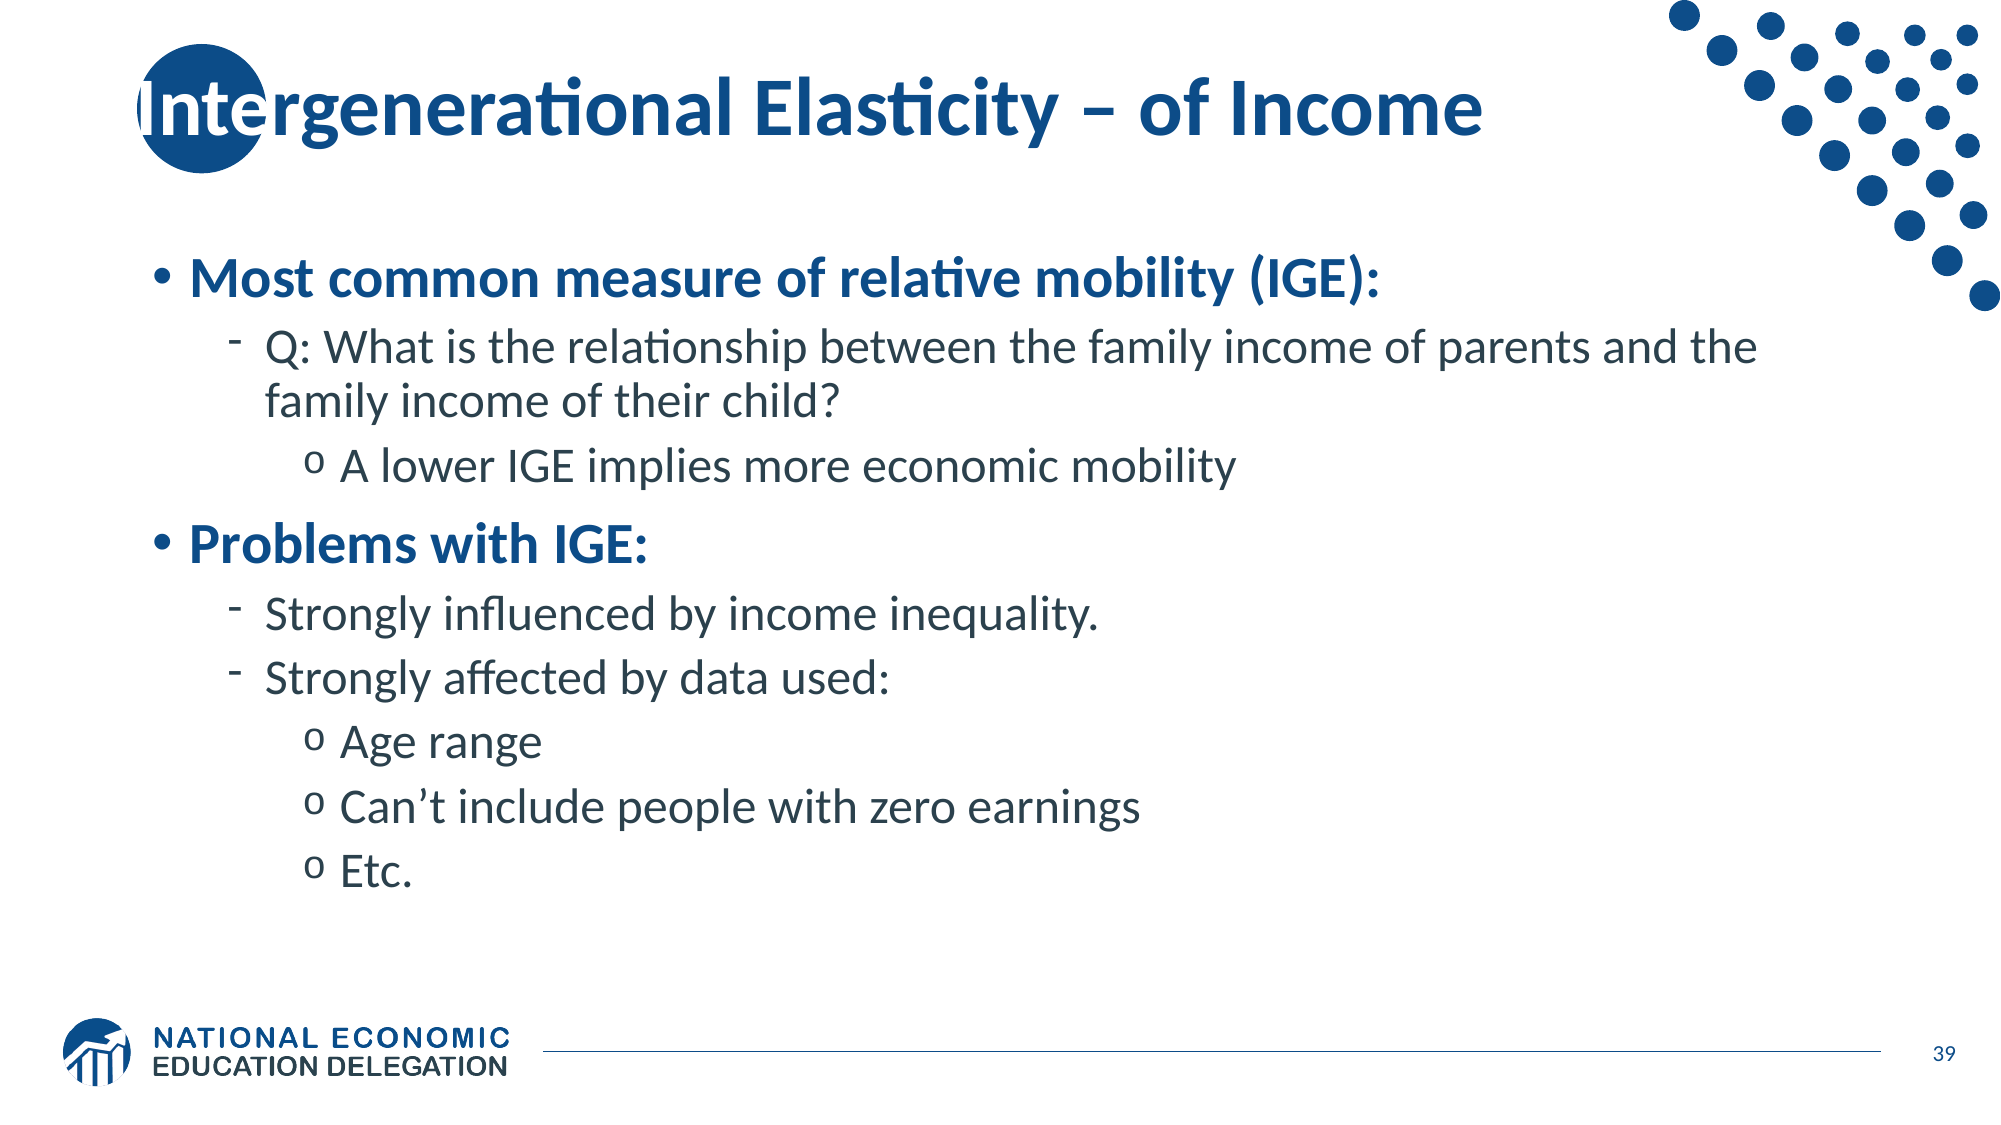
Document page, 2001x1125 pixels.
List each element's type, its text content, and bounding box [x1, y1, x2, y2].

list Most common measure of relative mobility (IGE): Q: What is the relationship between the family income of parents and the family income of their child? A lower IGE implies more economic mobility Problems with IGE: Strongly influenced by income inequality. Strongly affected by data used: Age range Can’t include people with zero earnings Etc. [137, 257, 1863, 972]
title Intergenerational Elasticity – of Income [120, 0, 1846, 218]
picture [55, 1013, 520, 1091]
slide_number 39 [1521, 1022, 1972, 1082]
